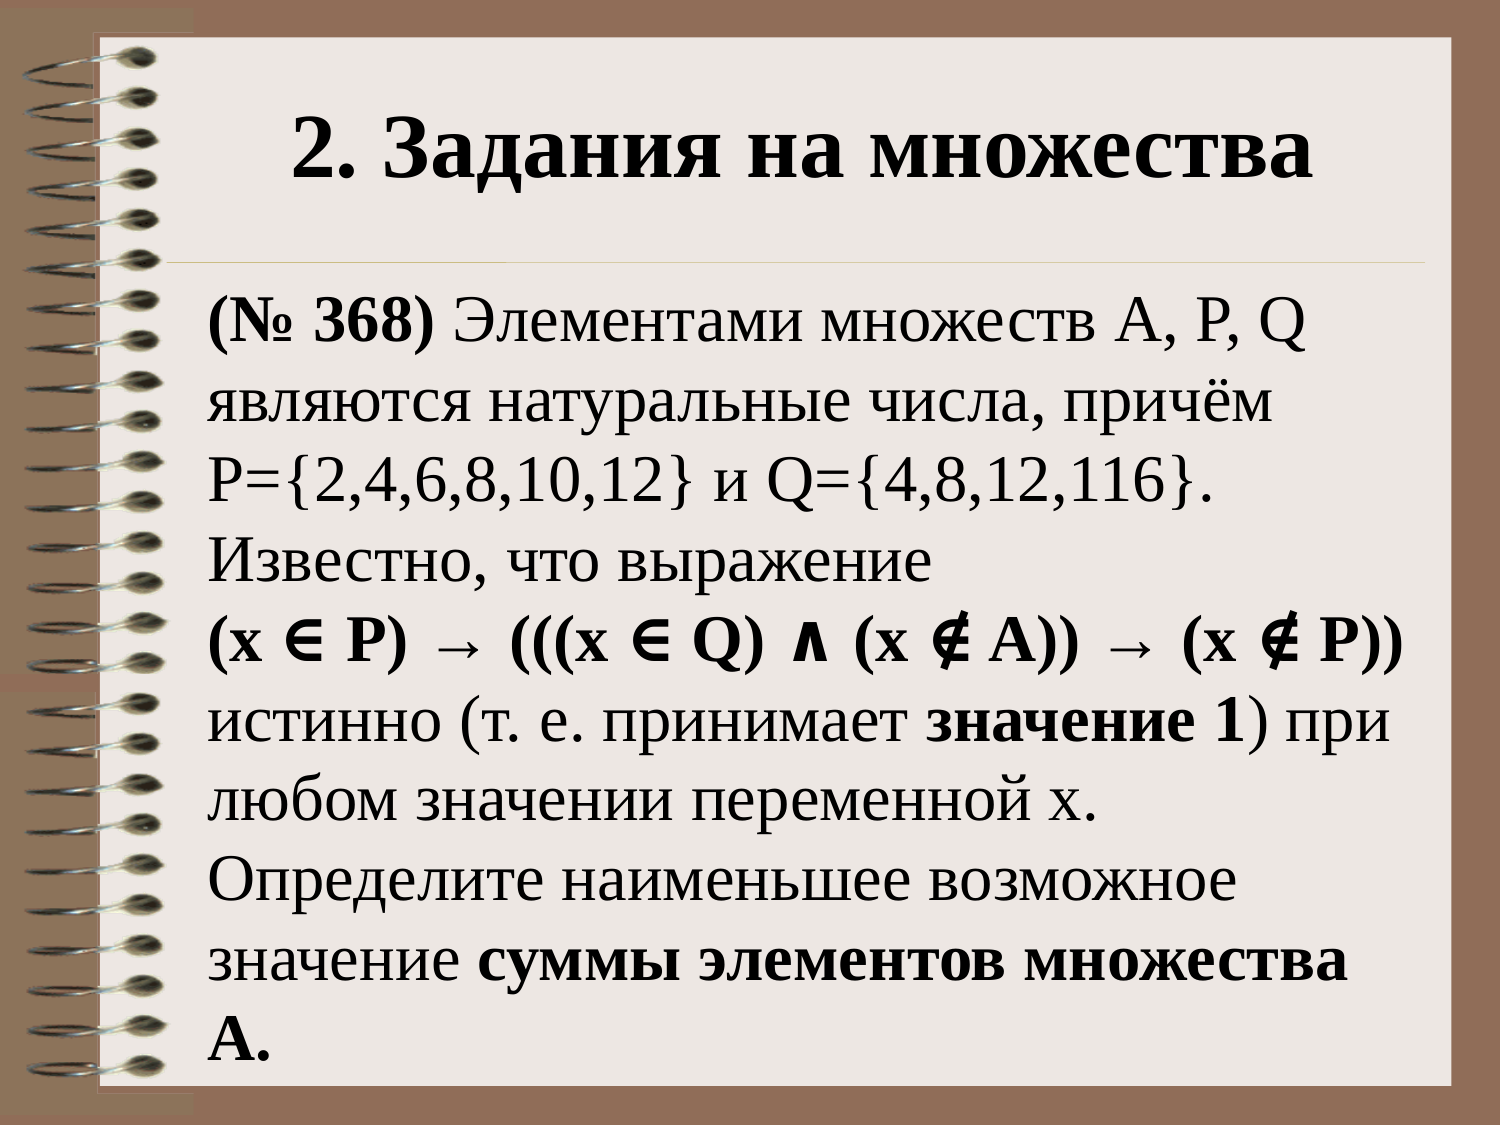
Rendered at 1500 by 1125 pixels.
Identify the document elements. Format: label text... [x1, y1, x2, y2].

text_box 2. Задания на множества [218, 78, 1388, 203]
picture [0, 8, 194, 674]
picture [0, 692, 194, 1115]
text_box (№ 368) Элементами множеств А, P, Q являются натуральные числа, причём P={2,4,6,8,10,12} и Q={4,8,12,116}. Известно, что выражение (x ∈ P) → (((x ∈ Q) ∧ (x ∉ A)) → (x ∉ P)) истинно (т. е. принимает значение 1) при любом значении переменной х. Определите наименьшее возможное значение суммы элементов множества A. [192, 267, 1437, 1082]
